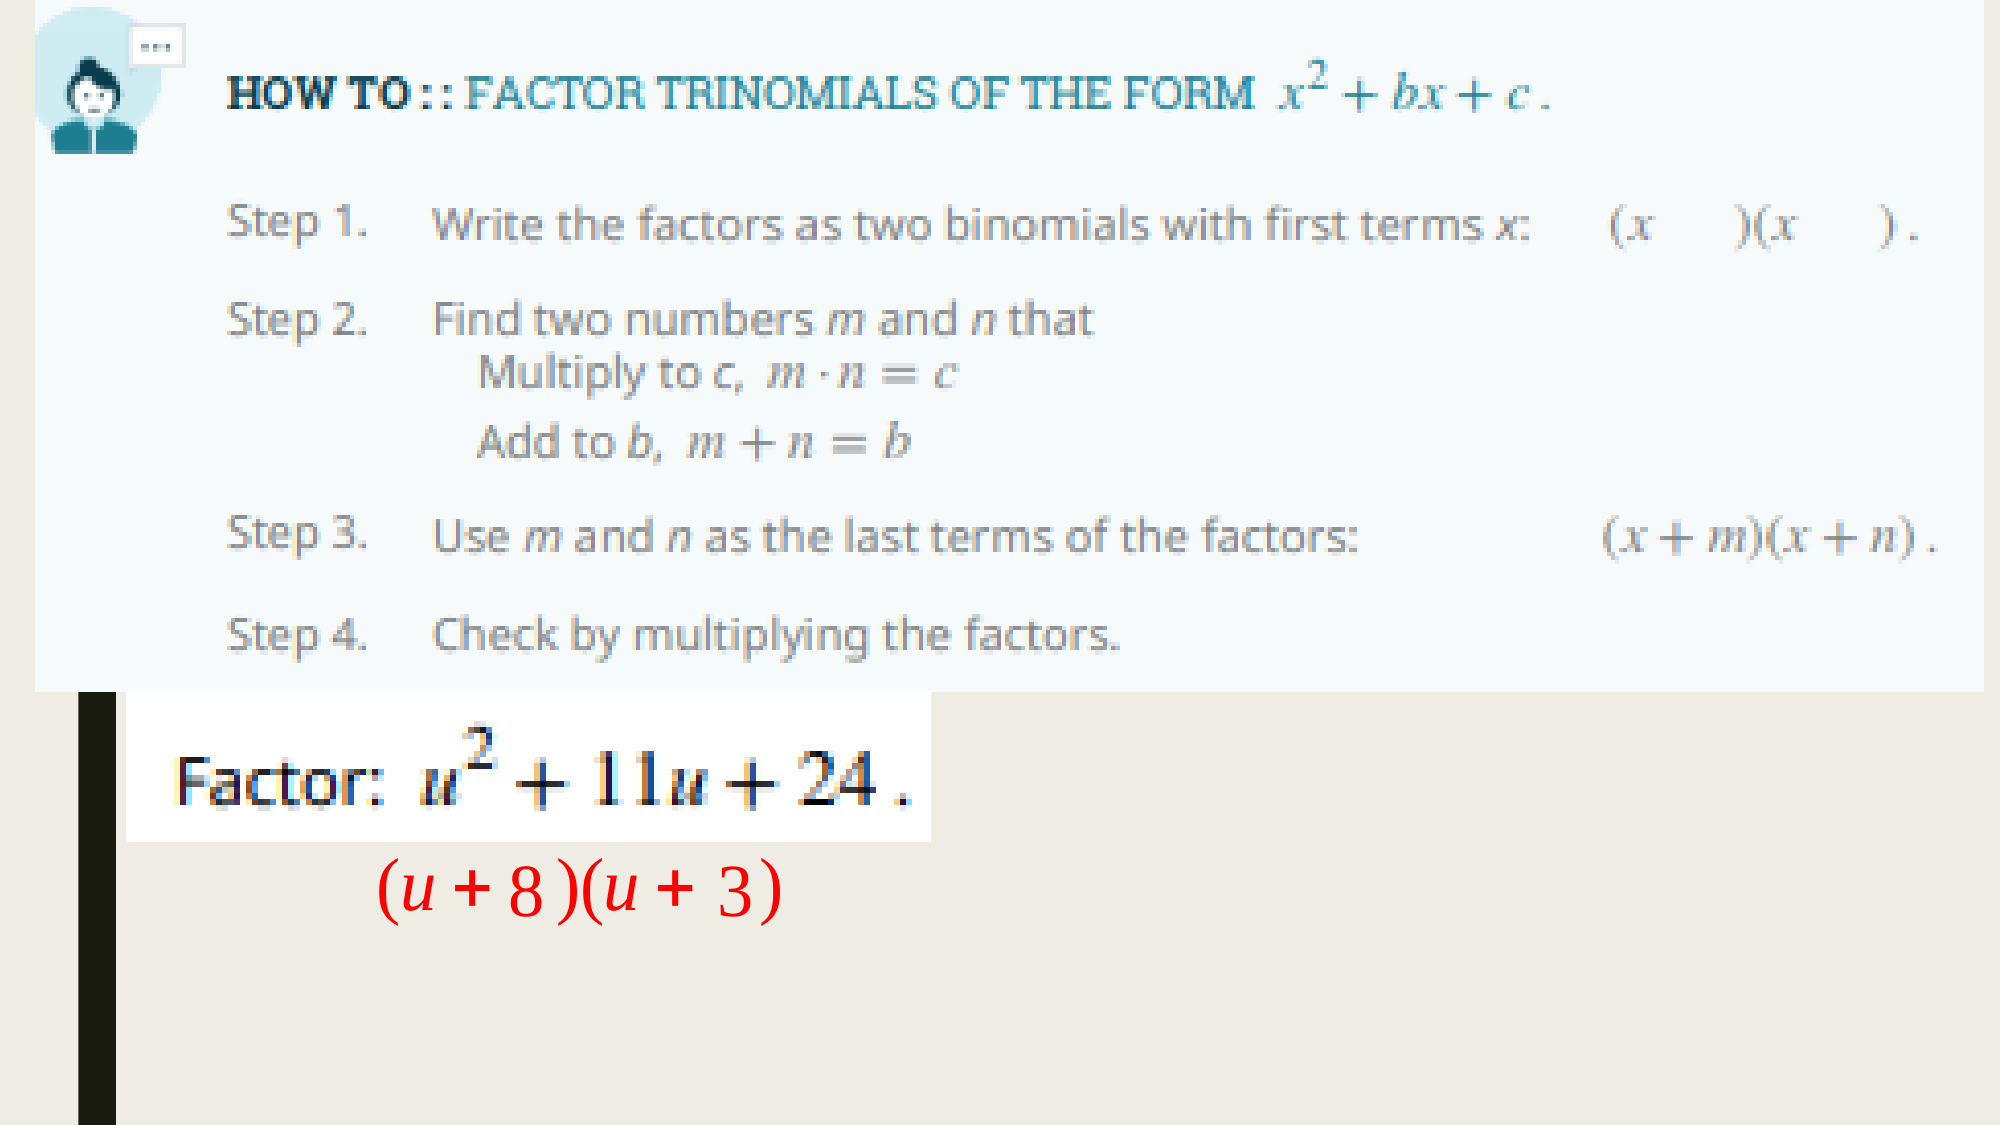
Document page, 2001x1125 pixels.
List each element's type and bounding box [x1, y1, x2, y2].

text_box [570, 841, 795, 942]
text_box [501, 847, 556, 936]
picture [35, 0, 1984, 842]
text_box [708, 847, 763, 936]
text_box [366, 841, 570, 942]
